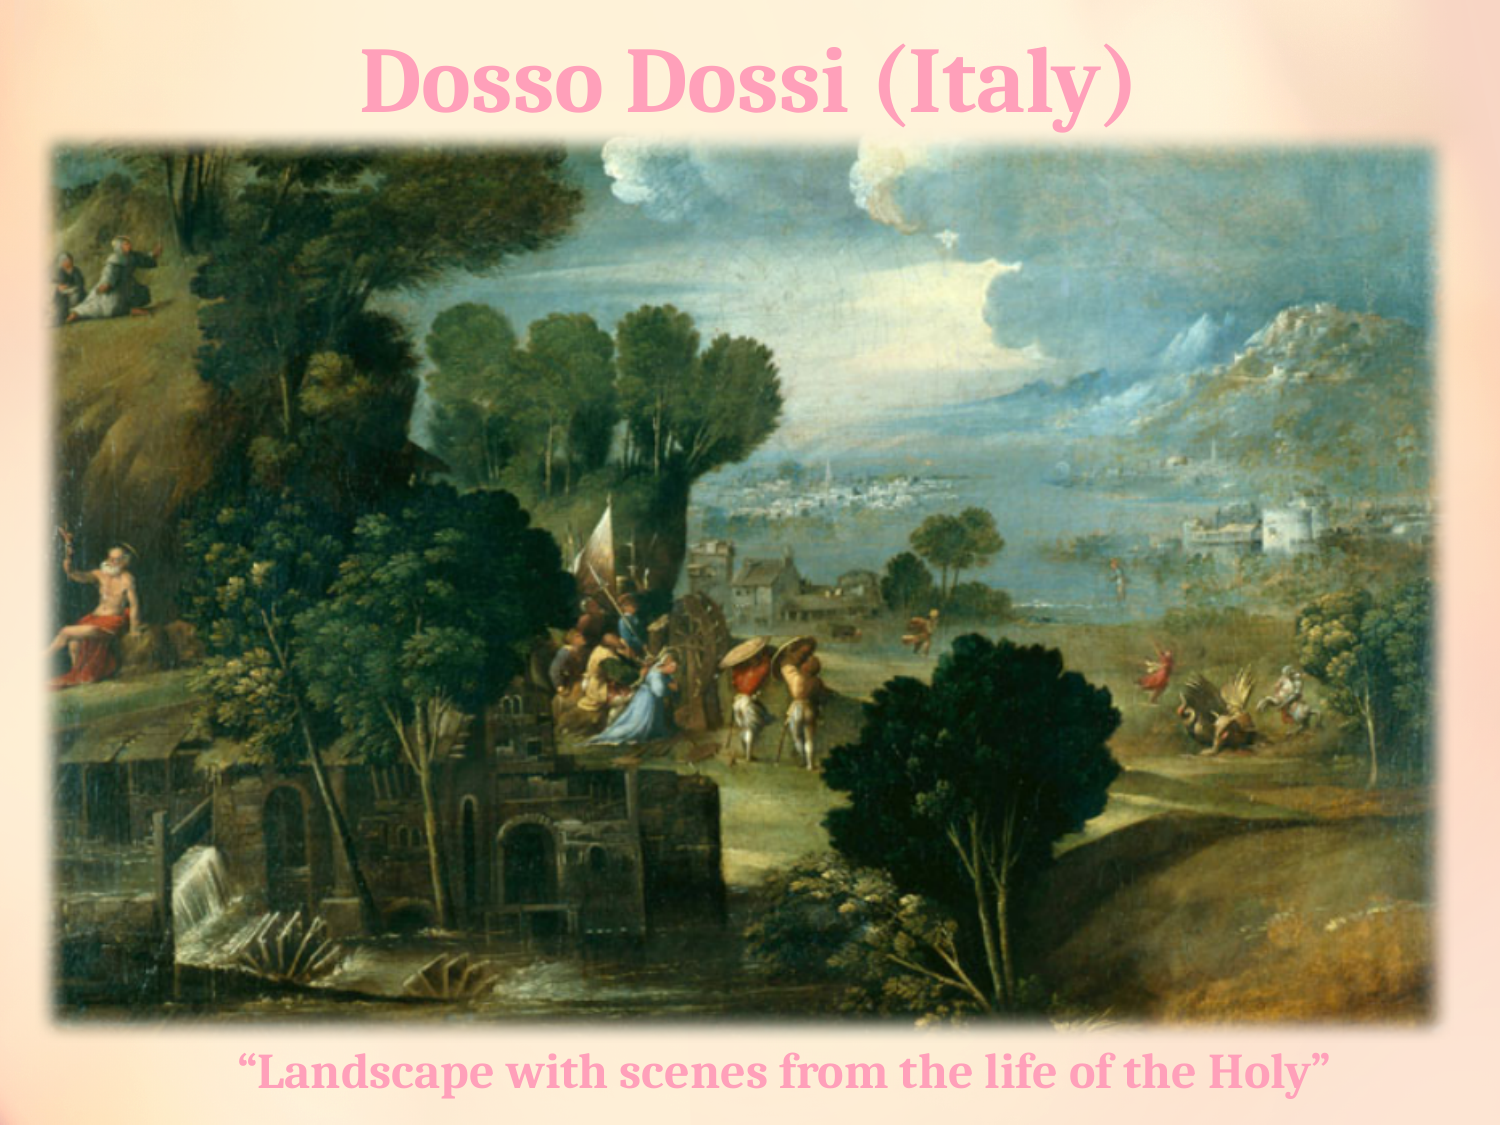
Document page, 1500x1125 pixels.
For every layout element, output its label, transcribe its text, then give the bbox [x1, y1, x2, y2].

picture [0, 0, 1500, 1125]
text_box “Landscape with scenes from the life of the Holy” [199, 1043, 1371, 1106]
title Dosso Dossi (Italy) [131, 23, 1369, 128]
